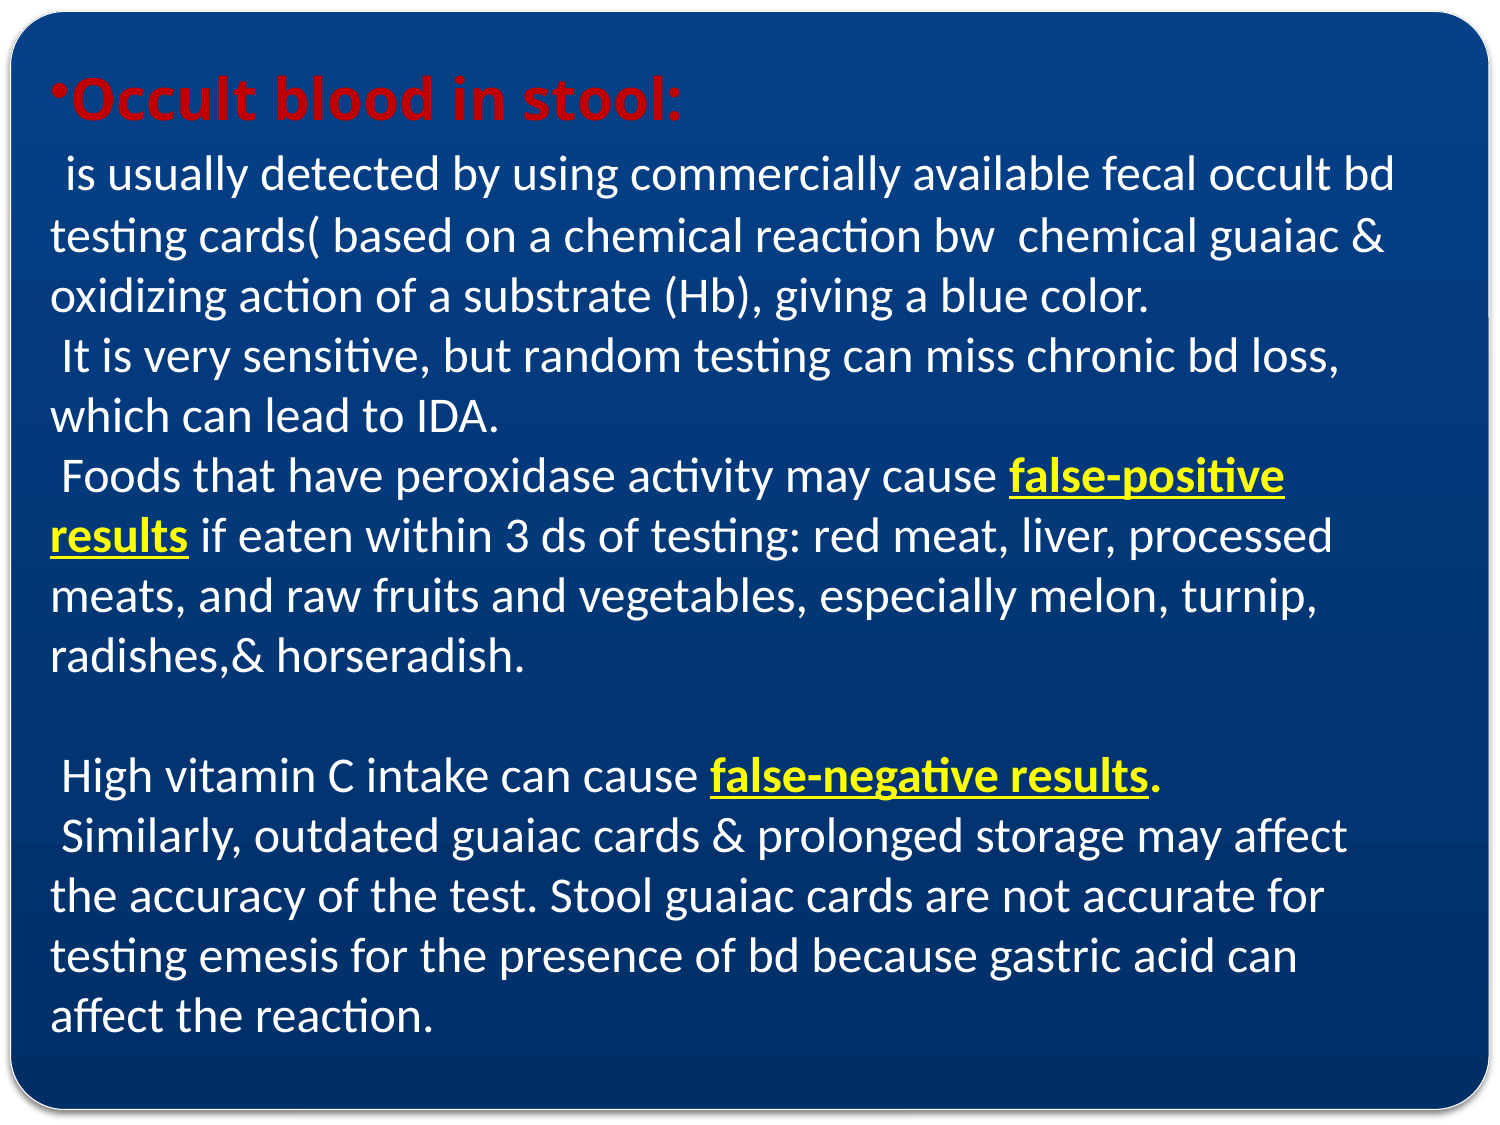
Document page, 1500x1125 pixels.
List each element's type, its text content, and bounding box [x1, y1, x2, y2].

text_box Occult blood in stool: is usually detected by using commercially available fecal occult bd testing cards( based on a chemical reaction bw chemical guaiac & oxidizing action of a substrate (Hb), giving a blue color. It is very sensitive, but random testing can miss chronic bd loss, which can lead to IDA. Foods that have peroxidase activity may cause false-positive results if eaten within 3 ds of testing: red meat, liver, processed meats, and raw fruits and vegetables, especially melon, turnip, radishes,& horseradish. High vitamin C intake can cause false-negative results. Similarly, outdated guaiac cards & prolonged storage may affect the accuracy of the test. Stool guaiac cards are not accurate for testing emesis for the presence of bd because gastric acid can affect the reaction. [35, 55, 1430, 1050]
